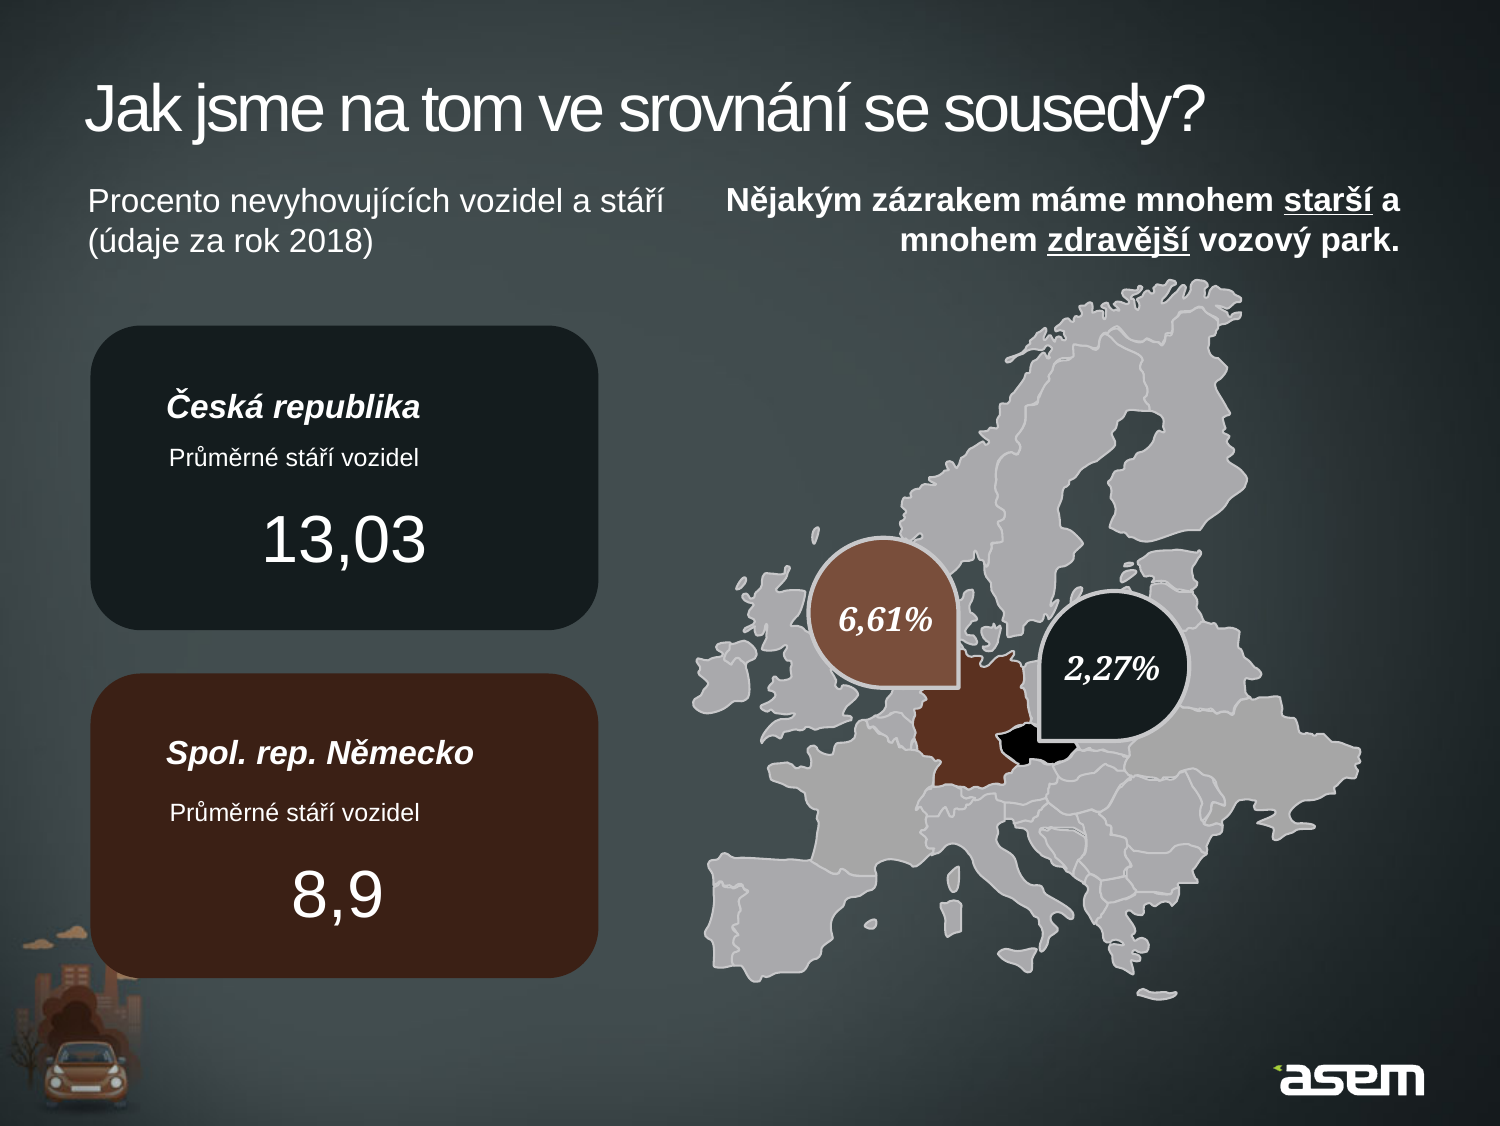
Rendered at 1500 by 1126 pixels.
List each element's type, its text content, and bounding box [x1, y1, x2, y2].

picture [0, 0, 1500, 1126]
text_box Spol. rep. Německo [151, 724, 573, 779]
text_box Česká republika [151, 377, 685, 433]
text_box Průměrné stáří vozidel [154, 434, 545, 480]
text_box 13,03 [149, 488, 540, 584]
text_box Jak jsme na tom ve srovnání se sousedy? [70, 57, 1395, 153]
text_box Nějakým zázrakem máme mnohem starší a mnohem zdravější vozový park. [706, 171, 1415, 266]
text_box 8,9 [142, 843, 534, 938]
text_box Průměrné stáří vozidel [154, 788, 546, 834]
text_box Procento nevyhovujících vozidel a stáří (údaje za rok 2018) [72, 172, 767, 267]
text_box [88, 671, 601, 981]
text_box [690, 277, 1361, 1000]
text_box [88, 323, 601, 633]
